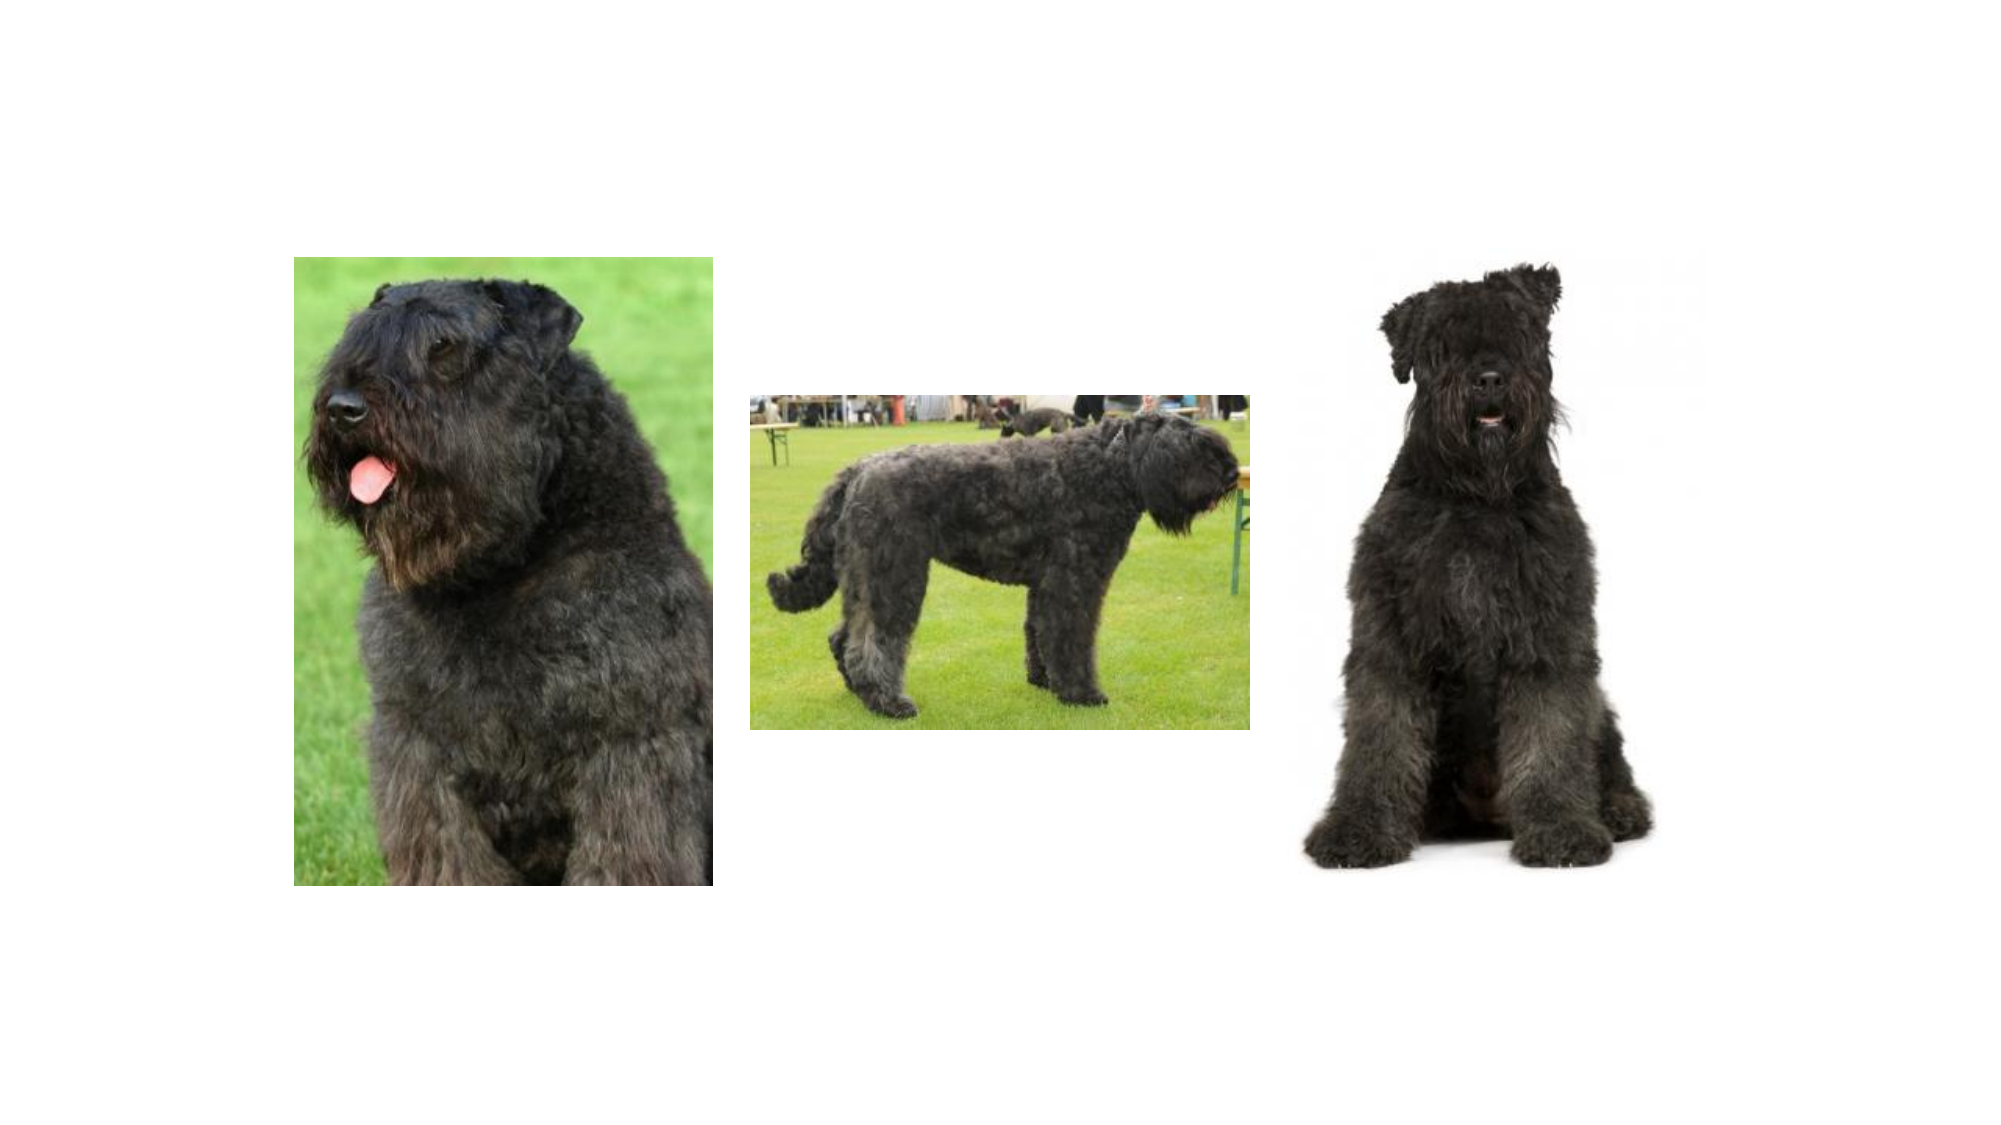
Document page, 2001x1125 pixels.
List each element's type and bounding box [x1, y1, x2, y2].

picture [294, 257, 713, 886]
picture [1287, 248, 1706, 877]
picture [749, 395, 1250, 730]
